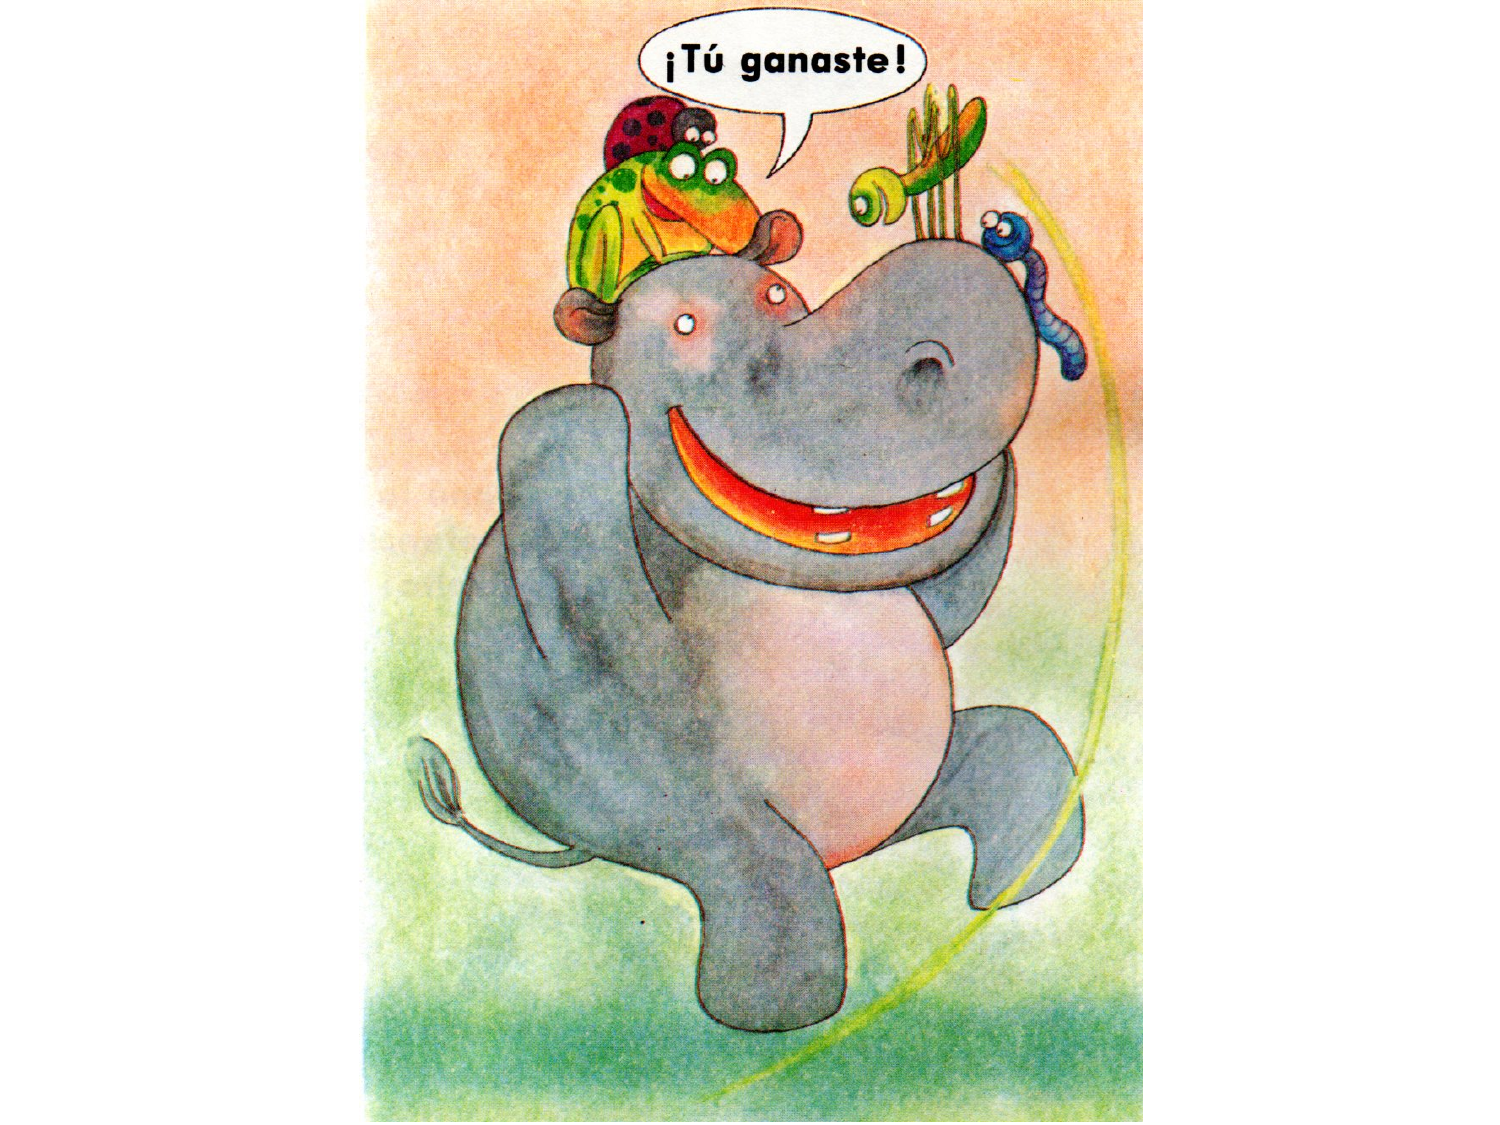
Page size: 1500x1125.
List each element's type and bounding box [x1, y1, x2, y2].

picture [359, 0, 1143, 1122]
